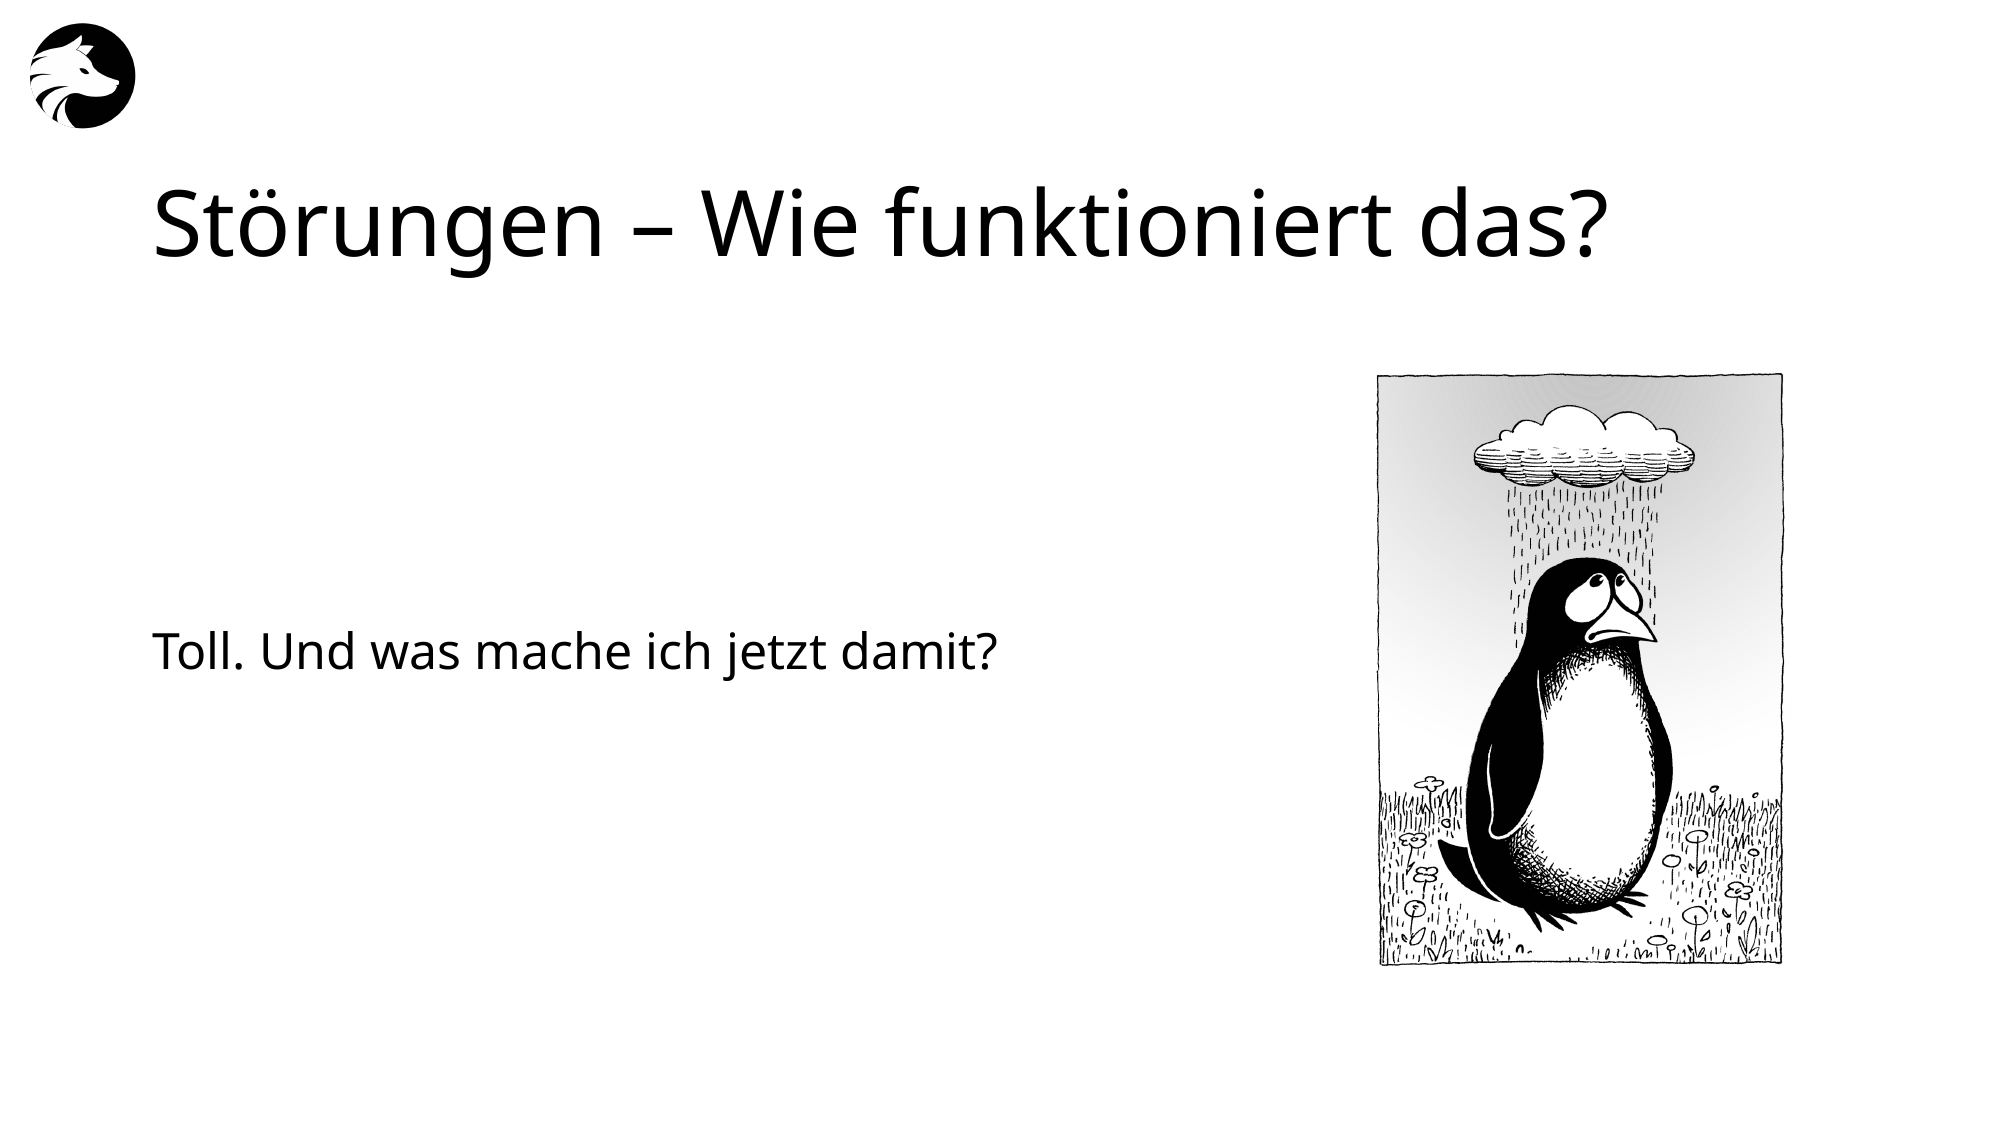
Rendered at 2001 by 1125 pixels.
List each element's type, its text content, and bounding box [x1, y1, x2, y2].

title Störungen – Wie funktioniert das? [137, 165, 1863, 289]
list Toll. Und was mache ich jetzt damit? [137, 388, 1303, 995]
picture [28, 22, 138, 130]
picture [1303, 288, 1863, 1037]
